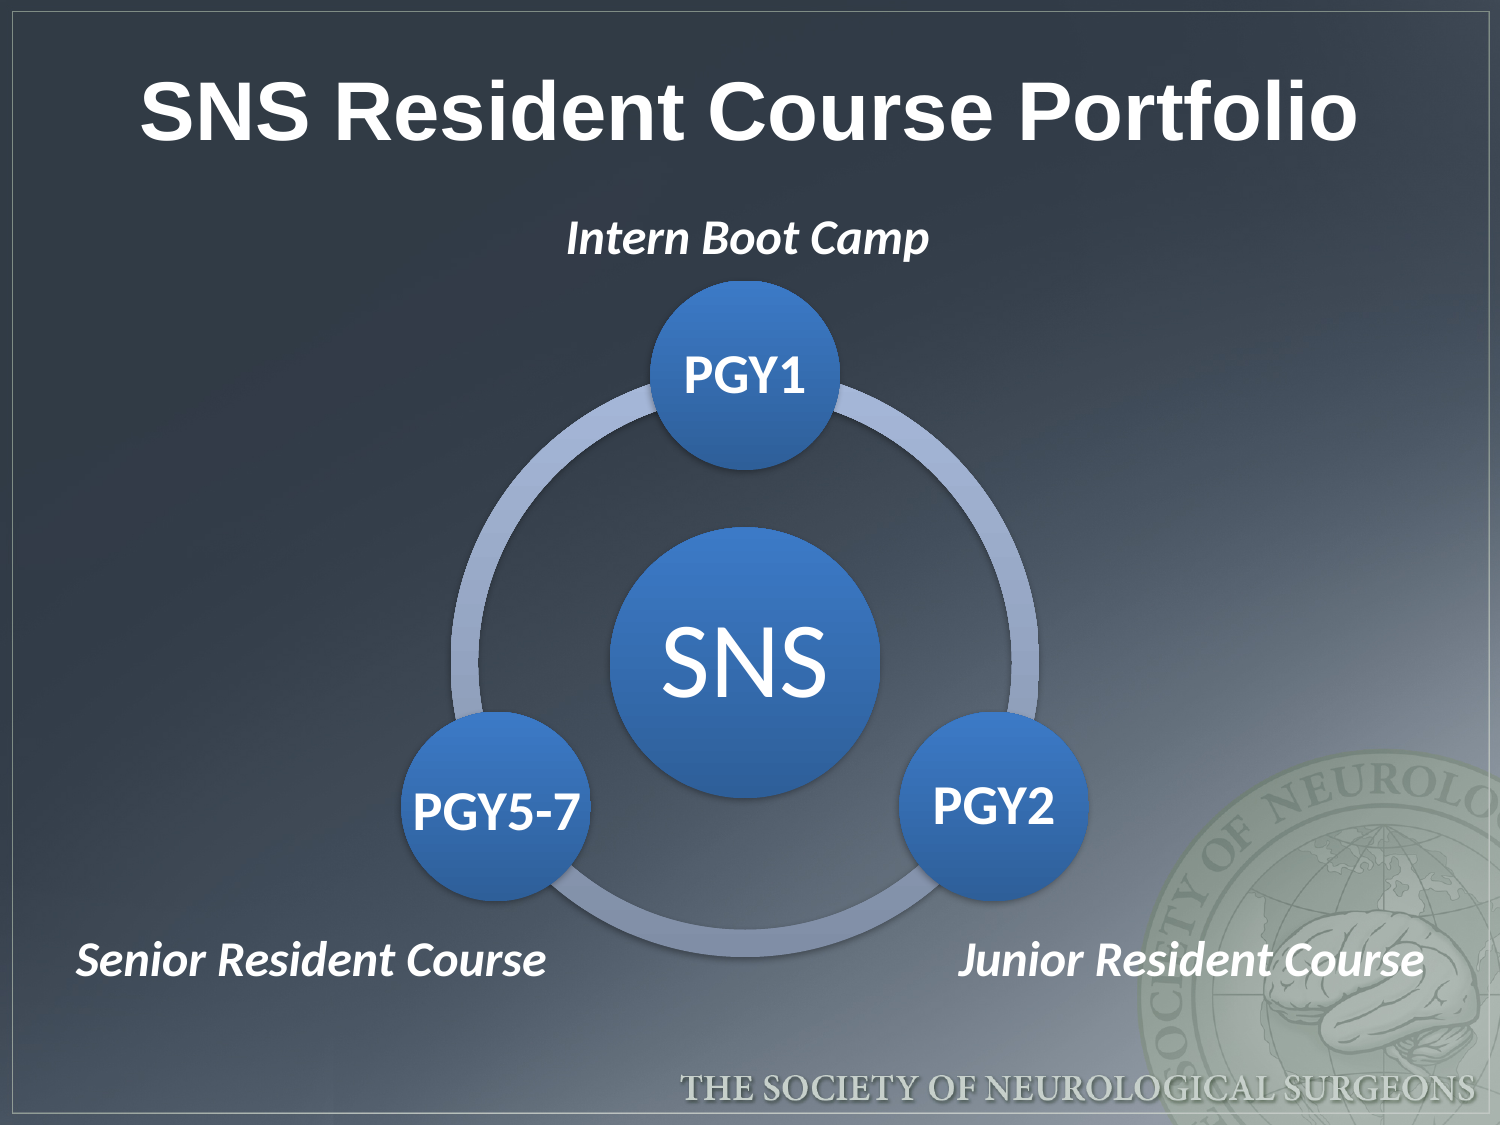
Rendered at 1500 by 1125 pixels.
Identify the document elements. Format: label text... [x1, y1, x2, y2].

text_box Senior Resident Course [61, 919, 235, 995]
title SNS Resident Course Portfolio [75, 14, 1425, 200]
text_box Junior Resident Course [1254, 919, 1440, 995]
picture [0, 0, 1500, 1125]
text_box Intern Boot Camp [550, 196, 945, 272]
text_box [240, 280, 1250, 996]
